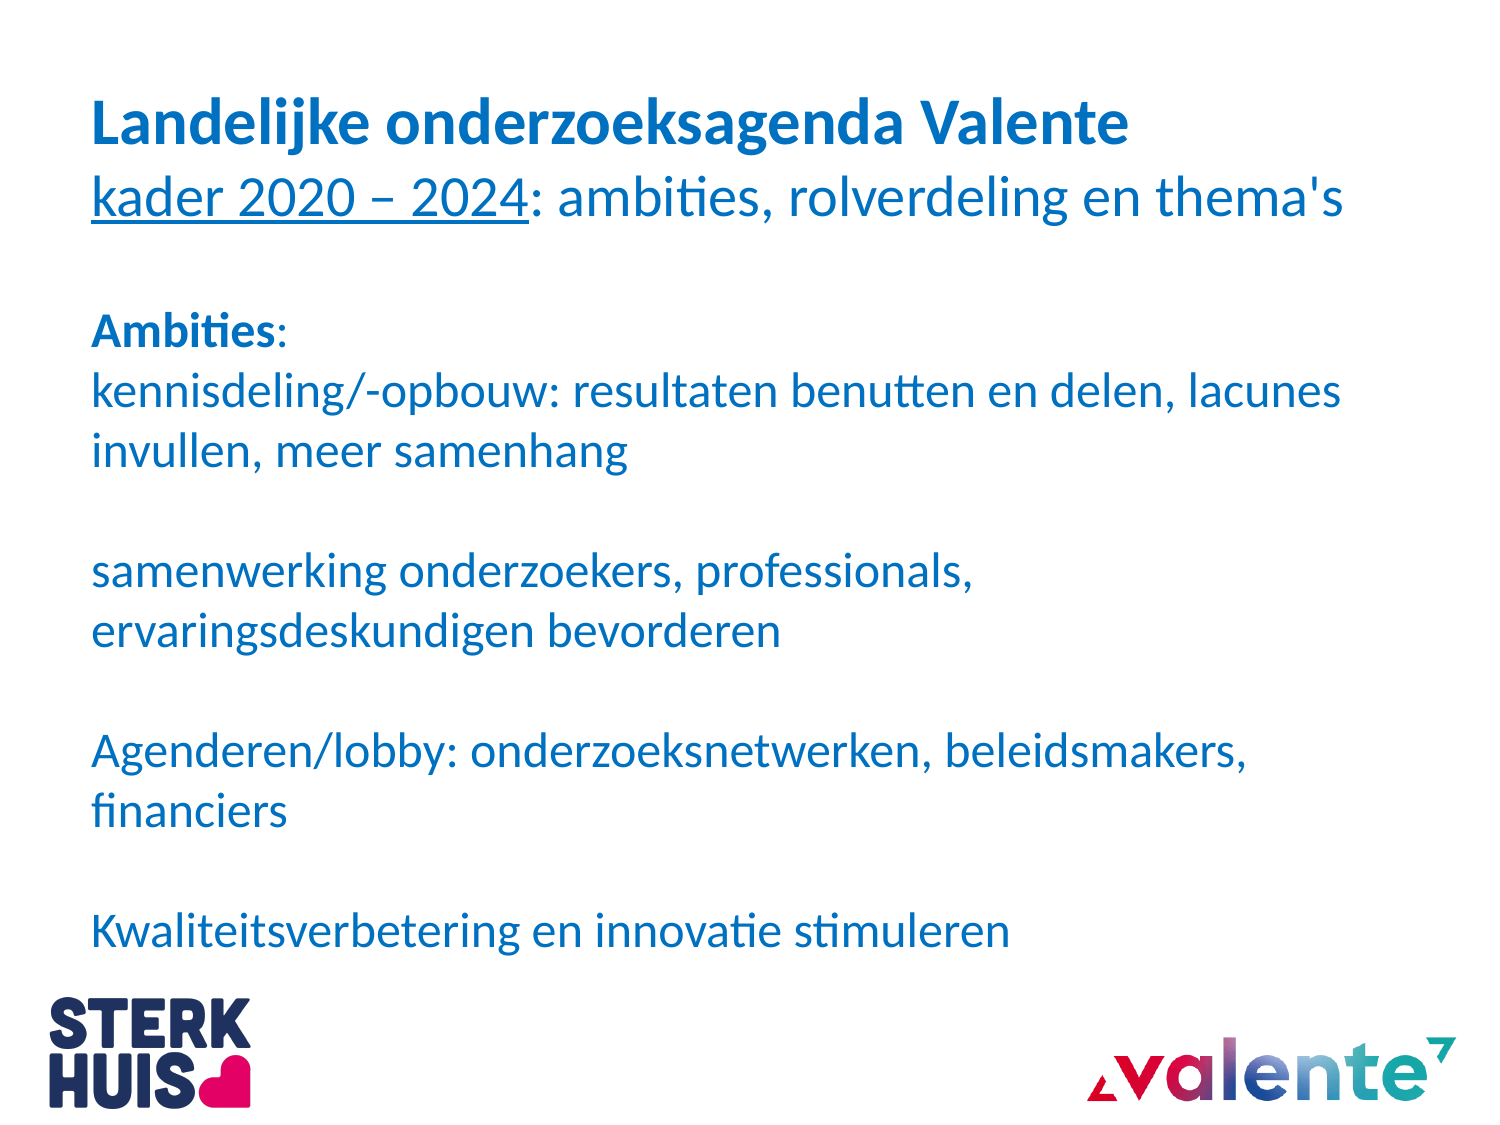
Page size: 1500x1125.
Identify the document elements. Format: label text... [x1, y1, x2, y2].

picture [1067, 1014, 1483, 1125]
title Landelijke onderzoeksagenda Valente kader 2020 – 2024: ambities, rolverdeling en thema's Ambities: kennisdeling/-opbouw: resultaten benutten en delen, lacunes invullen, meer samenhang samenwerking onderzoekers, professionals, ervaringsdeskundigen bevorderen Agenderen/lobby: onderzoeksnetwerken, beleidsmakers, financiers Kwaliteitsverbetering en innovatie stimuleren [76, 89, 1423, 986]
picture [49, 996, 252, 1110]
